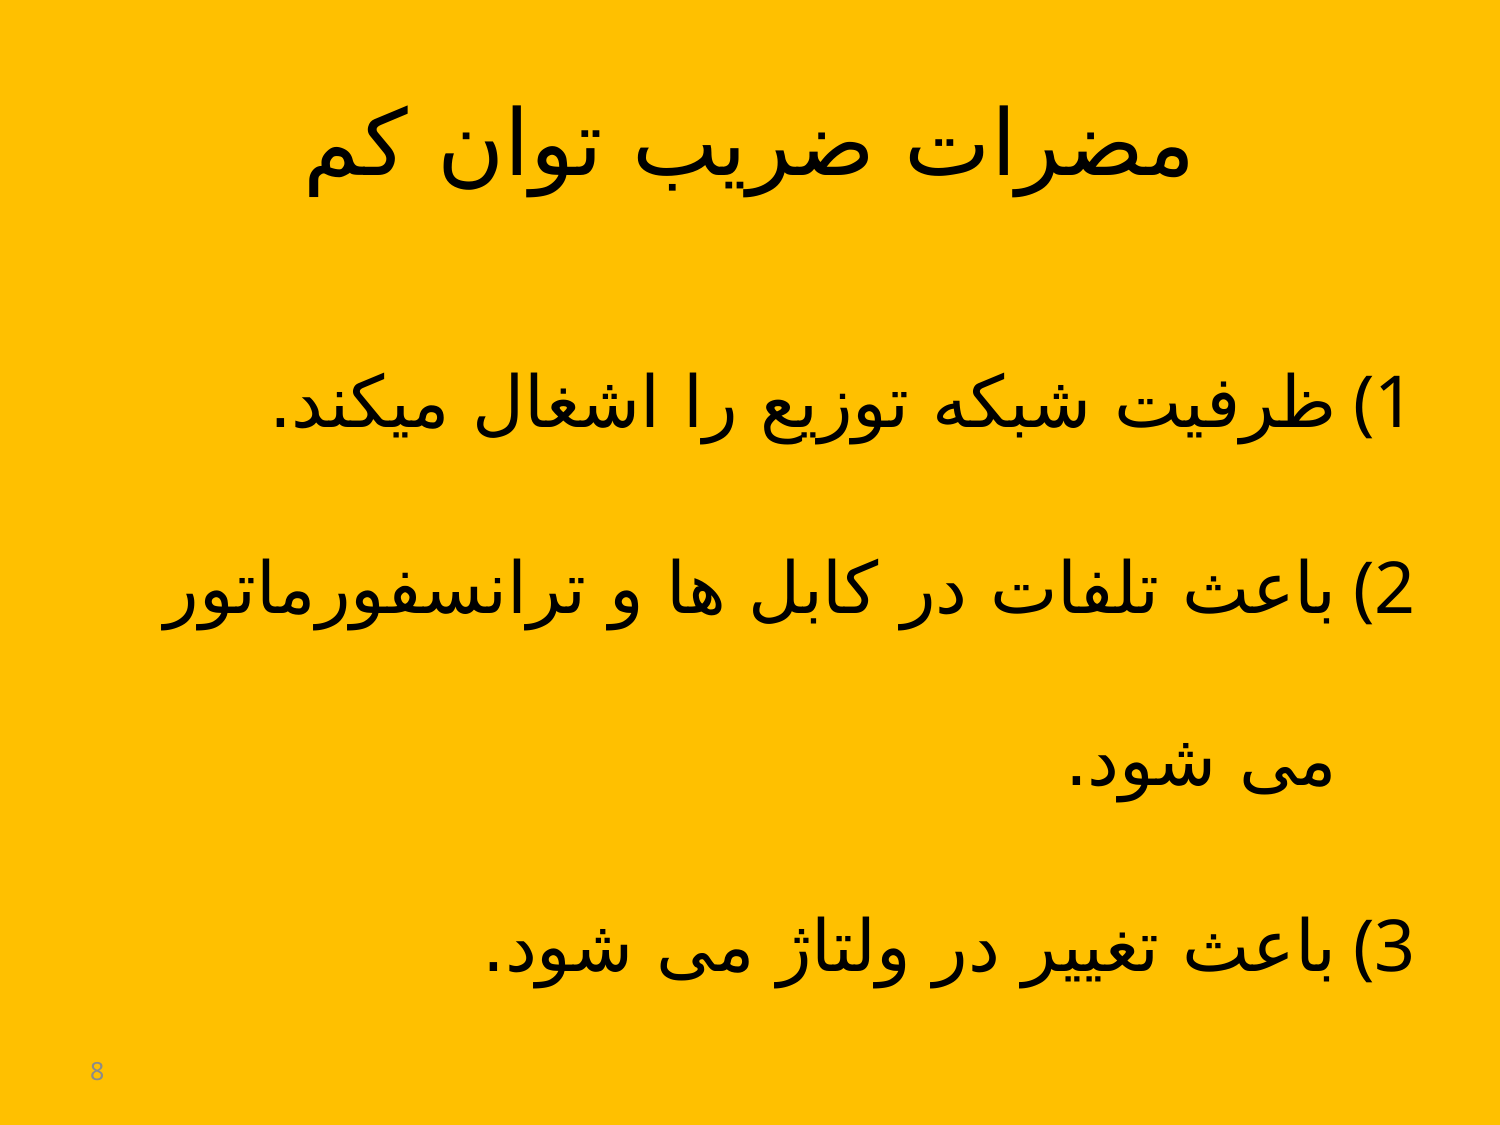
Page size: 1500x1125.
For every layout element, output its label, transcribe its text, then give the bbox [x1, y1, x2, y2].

list ظرفیت شبکه توزیع را اشغال میکند. باعث تلفات در کابل ها و ترانسفورماتور می شود. باعث تغییر در ولتاژ می شود. [75, 262, 1425, 1005]
slide_number 8 [75, 1042, 425, 1103]
title مضرات ضریب توان کم [75, 45, 1425, 233]
